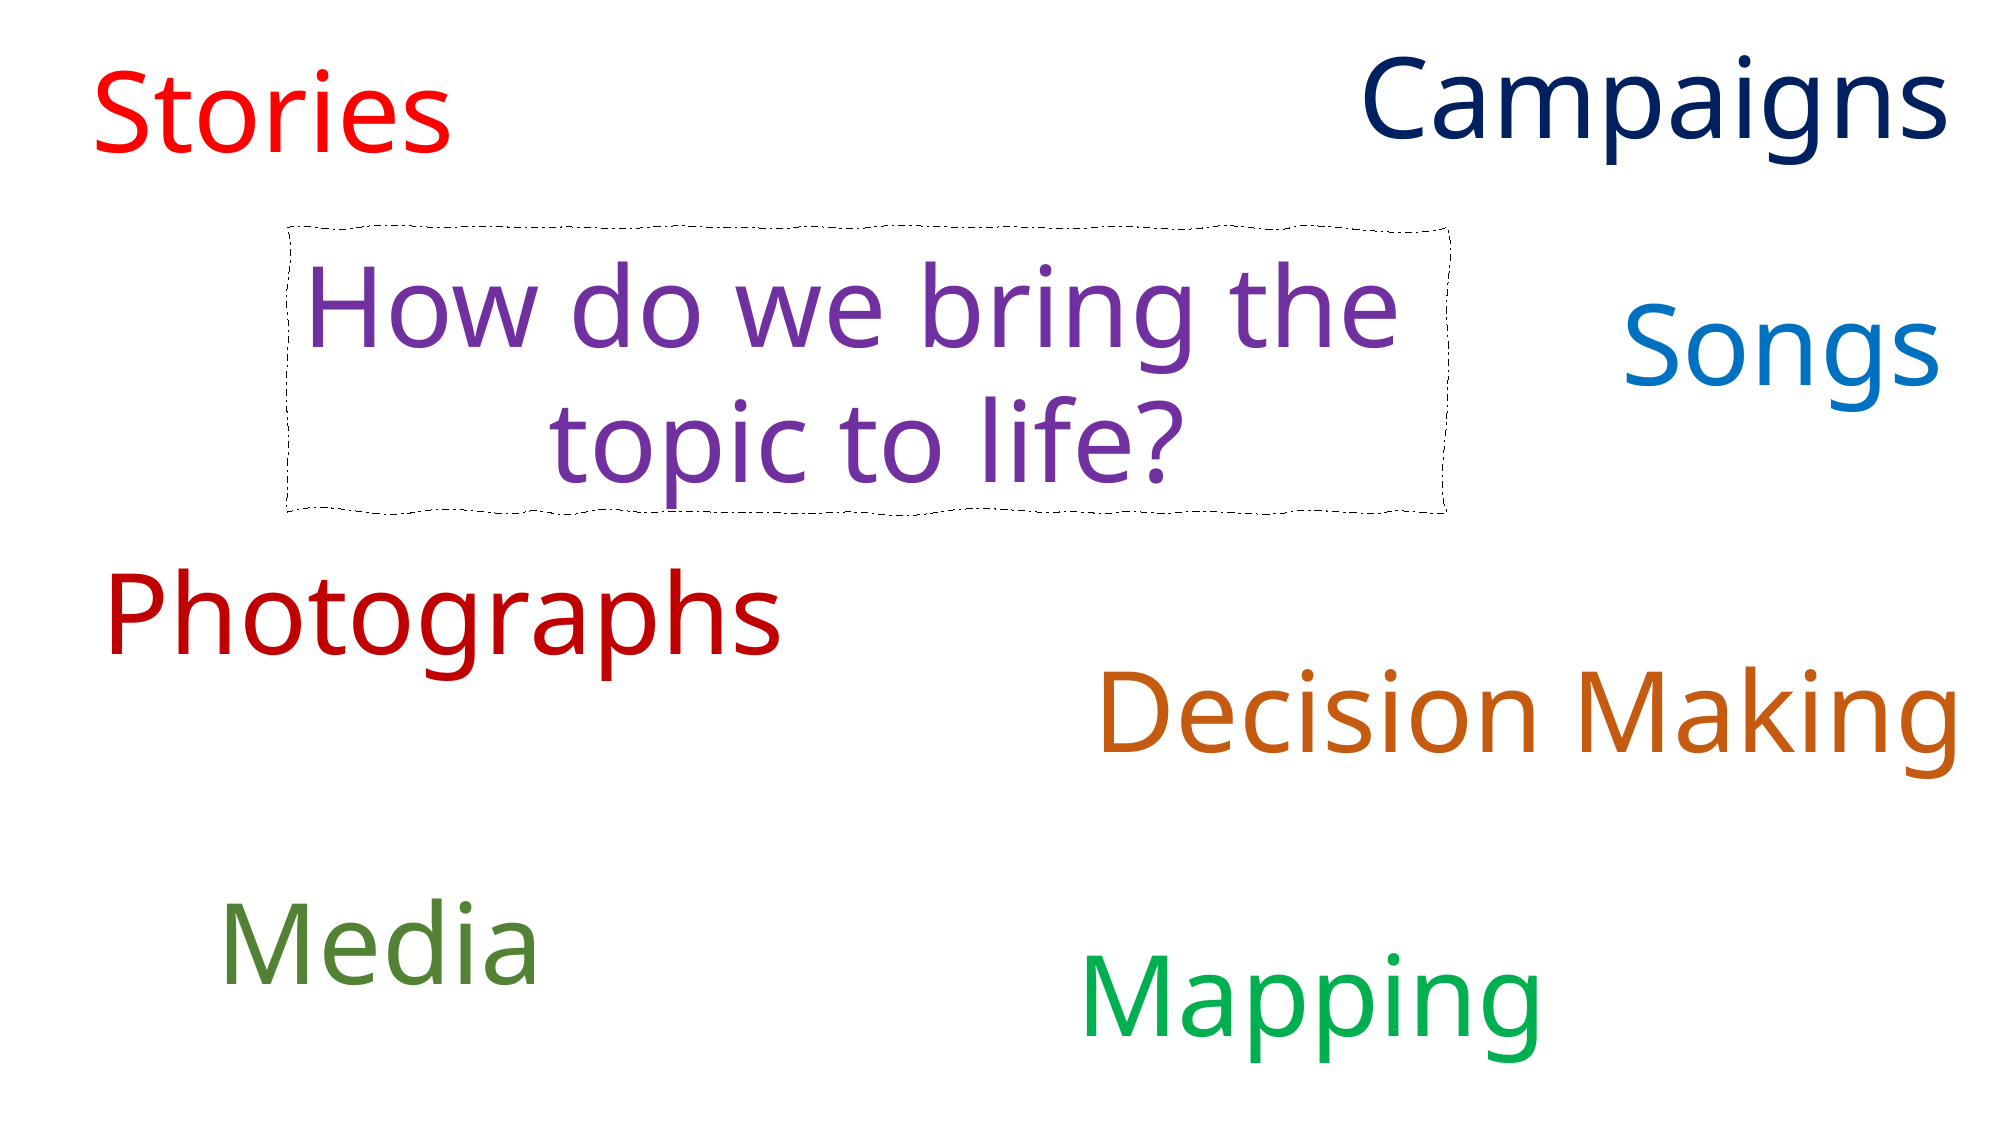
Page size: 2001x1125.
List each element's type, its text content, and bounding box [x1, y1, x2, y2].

text_box How do we bring the topic to life? [286, 225, 1451, 516]
text_box Media [201, 865, 559, 1015]
text_box Stories [76, 32, 471, 183]
text_box Decision Making [1078, 632, 1980, 783]
text_box Campaigns [1343, 18, 1967, 169]
text_box Songs [1605, 265, 1959, 416]
text_box Mapping [1061, 916, 1563, 1067]
text_box Photographs [86, 534, 800, 685]
